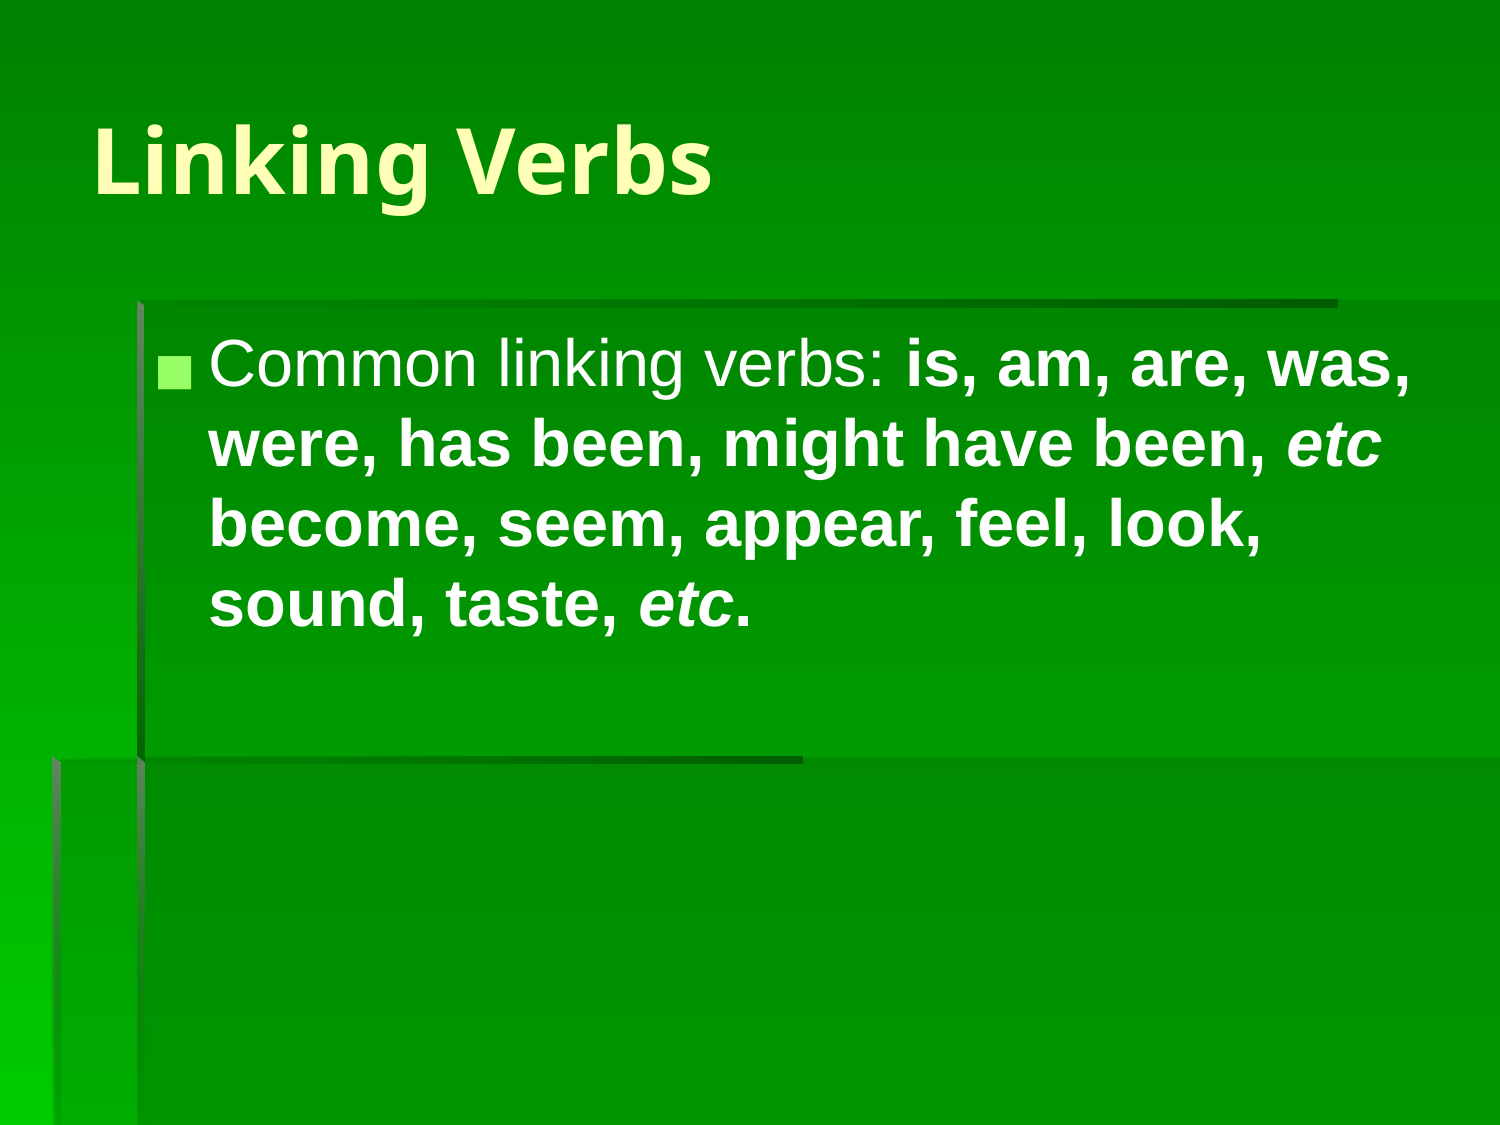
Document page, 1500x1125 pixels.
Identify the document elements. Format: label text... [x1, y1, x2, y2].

title Linking Verbs [75, 40, 1451, 275]
list Common linking verbs: is, am, are, was, were, has been, might have been, etc become, seem, appear, feel, look, sound, taste, etc. [137, 312, 1451, 1000]
